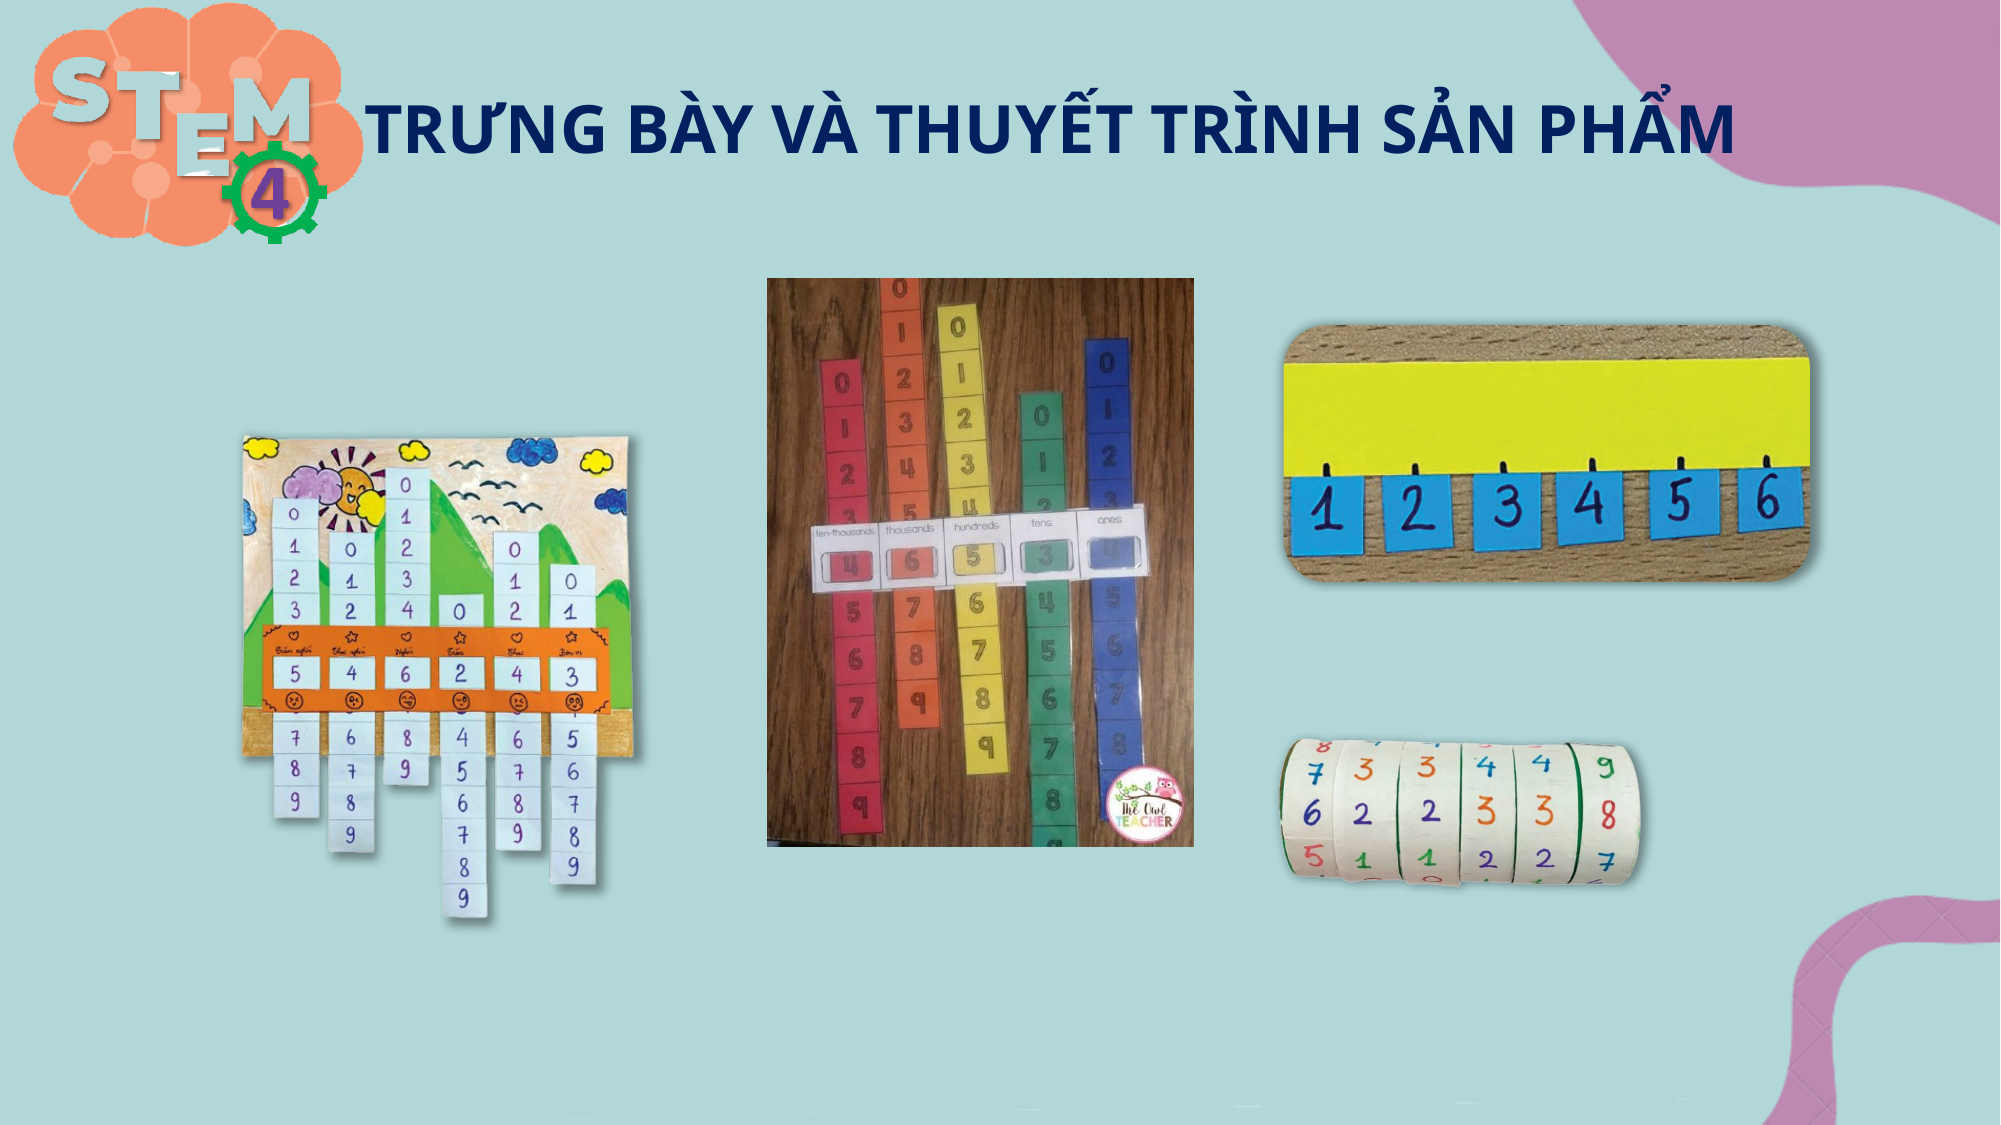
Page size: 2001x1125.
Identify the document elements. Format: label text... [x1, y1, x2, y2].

picture [0, 0, 2001, 1125]
text_box TRƯNG BÀY VÀ THUYẾT TRÌNH SẢN PHẨM [379, 79, 1759, 175]
